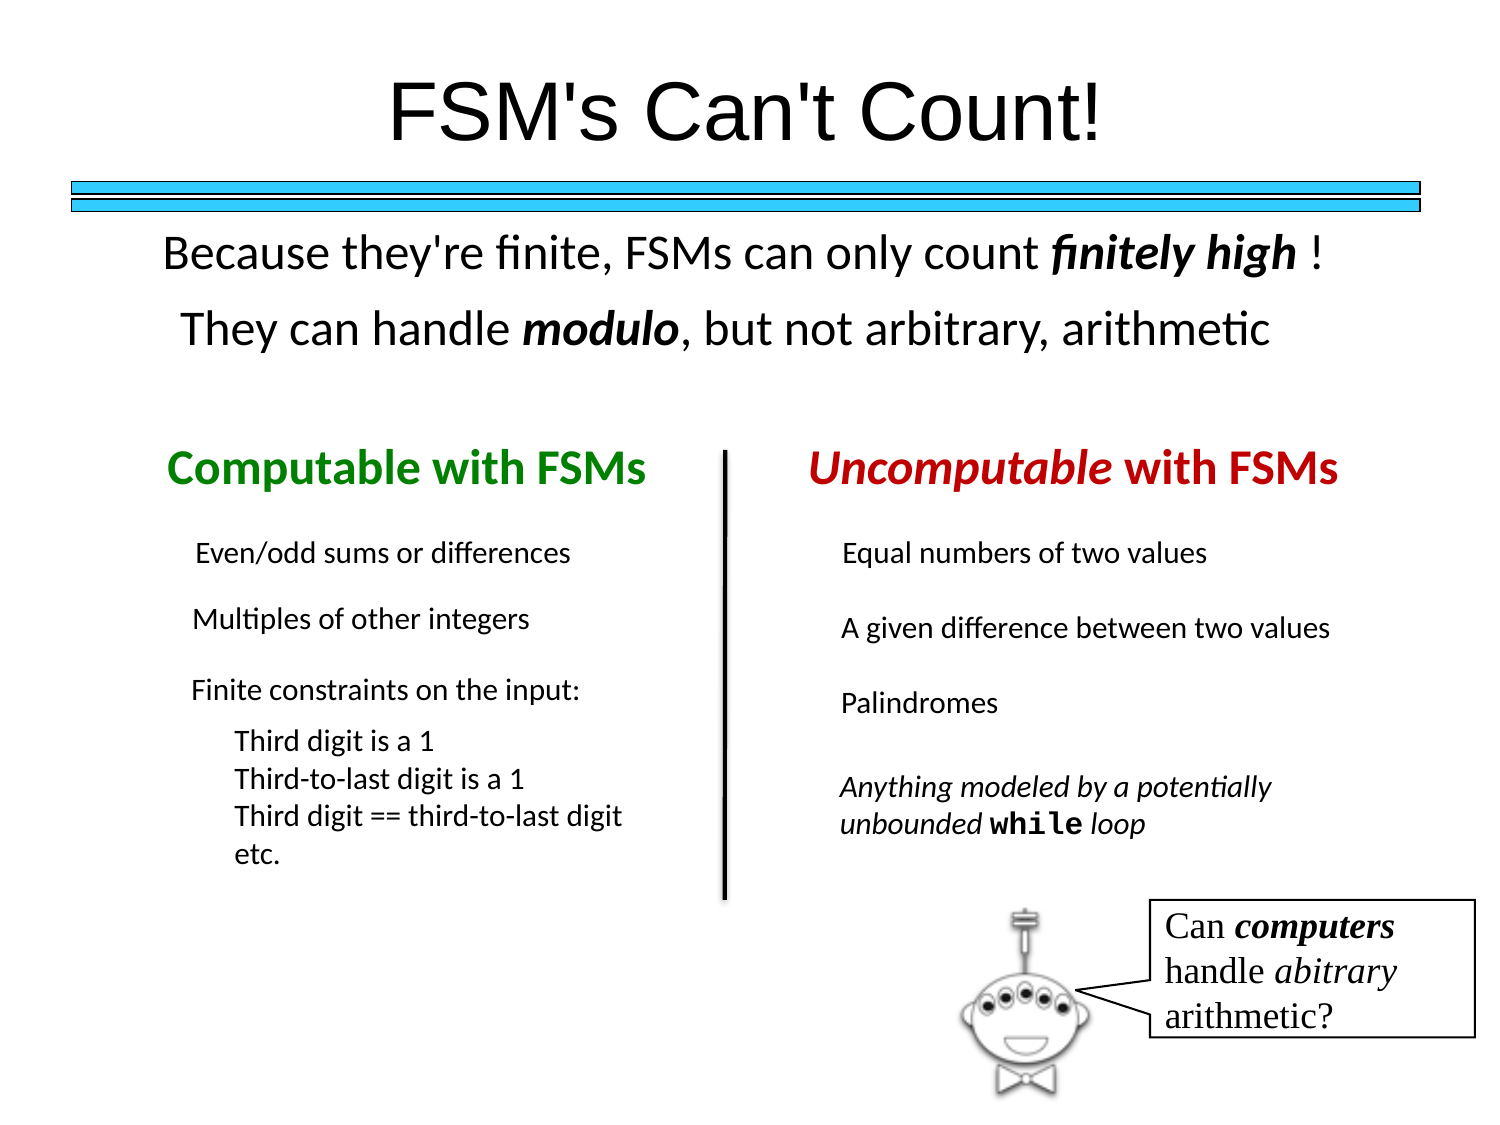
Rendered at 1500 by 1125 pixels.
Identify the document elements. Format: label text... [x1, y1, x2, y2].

text_box Anything modeled by a potentially unbounded while loop [825, 758, 1300, 849]
text_box Third digit is a 1 Third-to-last digit is a 1 Third digit == third-to-last digit etc. [219, 713, 639, 878]
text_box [71, 181, 1421, 212]
picture [945, 896, 1105, 1114]
text_box Can computers handle abitrary arithmetic? [1110, 899, 1475, 1038]
text_box Palindromes [826, 674, 1014, 727]
text_box Because they're finite, FSMs can only count finitely high ! [137, 221, 1350, 288]
text_box Even/odd sums or differences [180, 524, 594, 577]
text_box Uncomputable with FSMs [793, 427, 1354, 502]
text_box Equal numbers of two values [827, 524, 1223, 577]
text_box Computable with FSMs [152, 427, 662, 502]
text_box FSM's Can't Count! [78, 50, 1413, 165]
text_box Multiples of other integers [177, 590, 546, 643]
text_box They can handle modulo, but not arbitrary, arithmetic [124, 288, 1338, 363]
text_box A given difference between two values [826, 599, 1347, 652]
text_box Finite constraints on the input: [176, 662, 597, 715]
